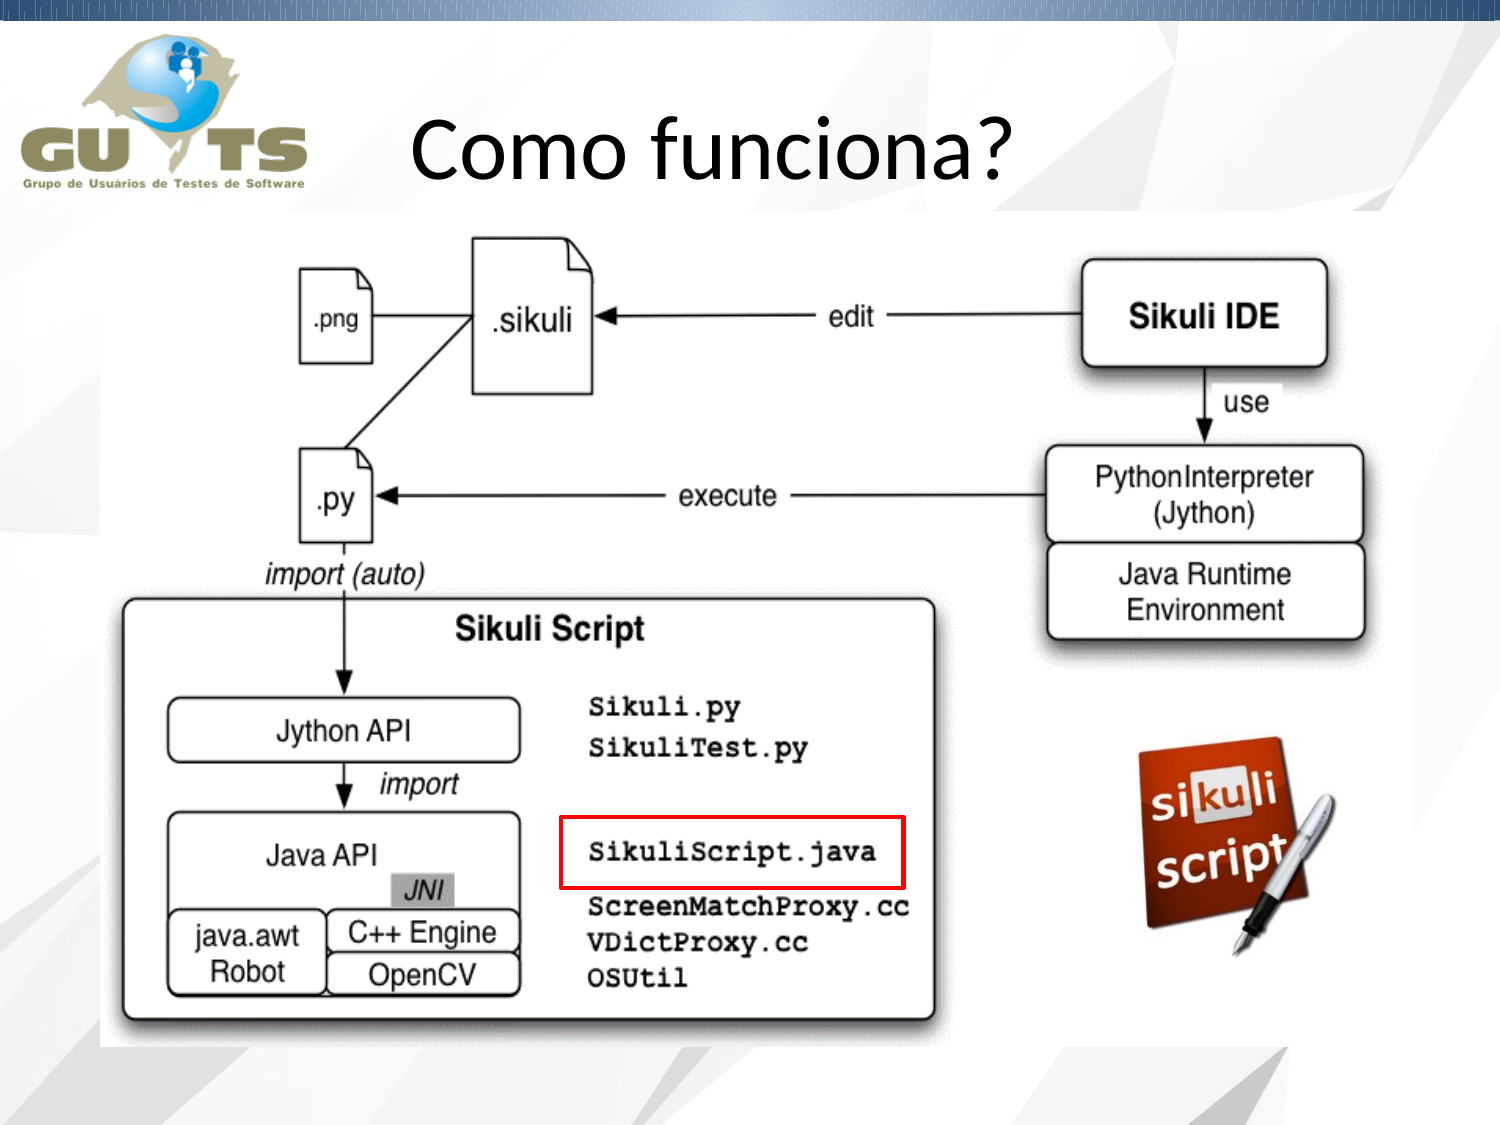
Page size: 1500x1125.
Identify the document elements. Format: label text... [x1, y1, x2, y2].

picture [0, 21, 1500, 1125]
title Como funciona? [395, 80, 1425, 220]
